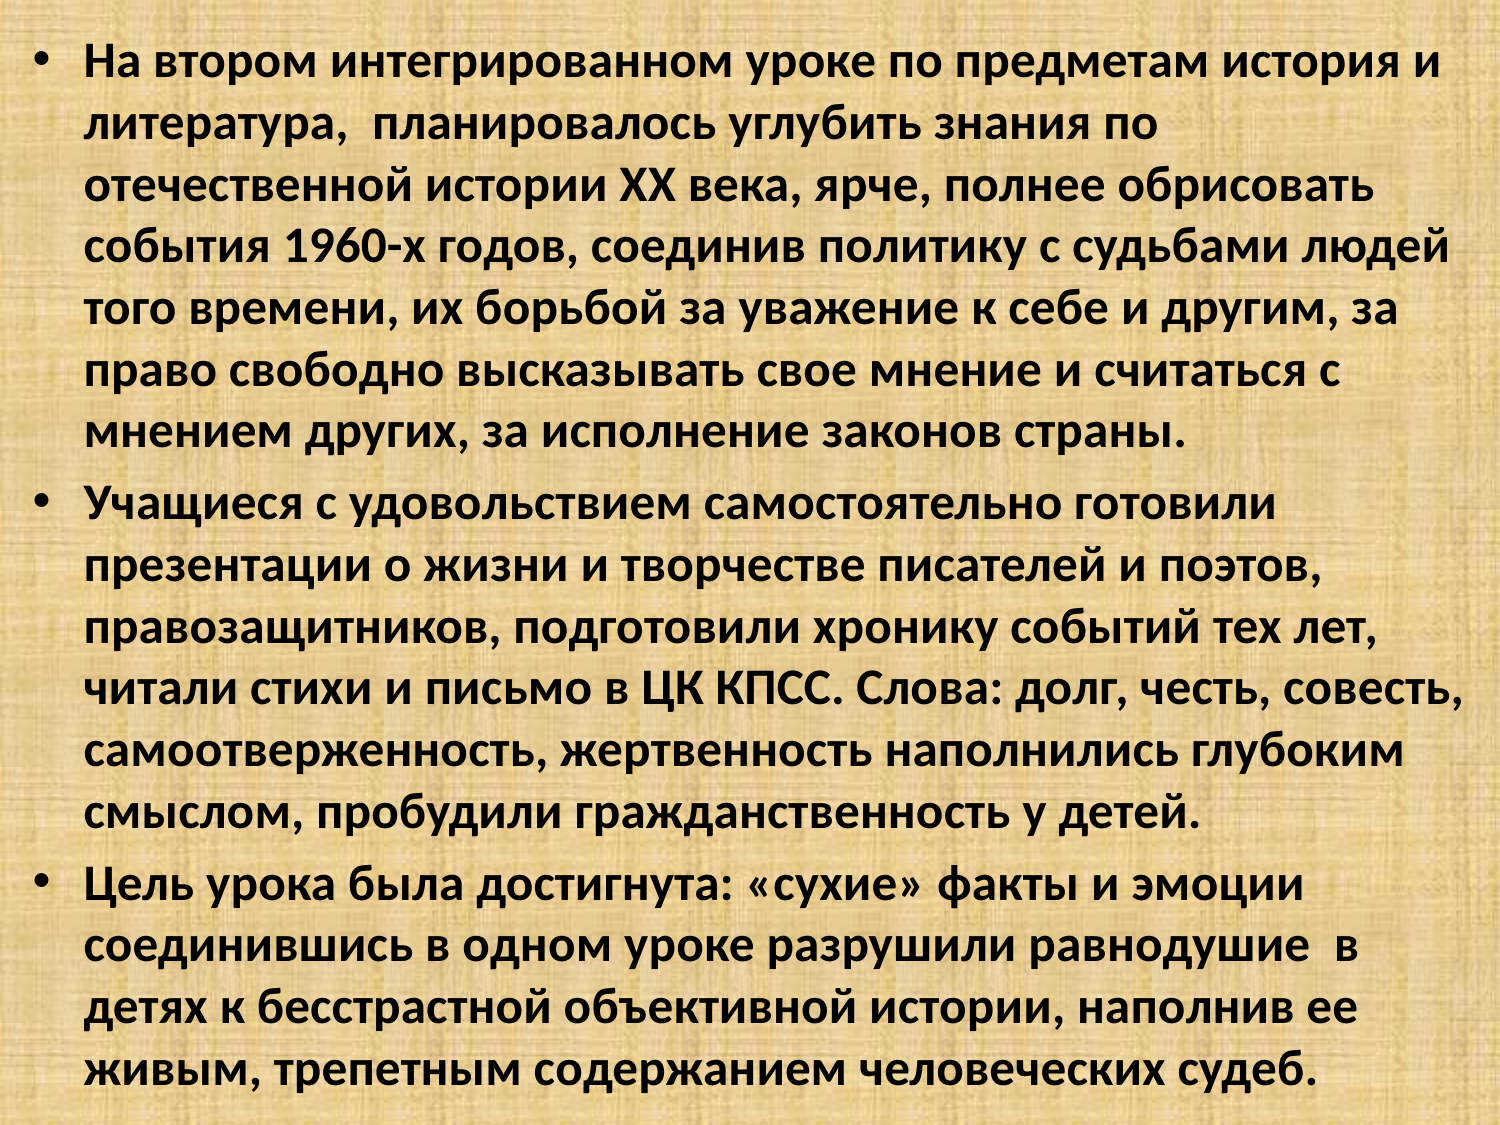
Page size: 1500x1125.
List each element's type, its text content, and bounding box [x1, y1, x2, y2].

picture [0, 0, 1500, 1125]
list На втором интегрированном уроке по предметам история и литература, планировалось углубить знания по отечественной истории ХХ века, ярче, полнее обрисовать события 1960-х годов, соединив политику с судьбами людей того времени, их борьбой за уважение к себе и другим, за право свободно высказывать свое мнение и считаться с мнением других, за исполнение законов страны. Учащиеся с удовольствием самостоятельно готовили презентации о жизни и творчестве писателей и поэтов, правозащитников, подготовили хронику событий тех лет, читали стихи и письмо в ЦК КПСС. Слова: долг, честь, совесть, самоотверженность, жертвенность наполнились глубоким смыслом, пробудили гражданственность у детей. Цель урока была достигнута: «сухие» факты и эмоции соединившись в одном уроке разрушили равнодушие в детях к бесстрастной объективной истории, наполнив ее живым, трепетным содержанием человеческих судеб. [17, 19, 1500, 1125]
